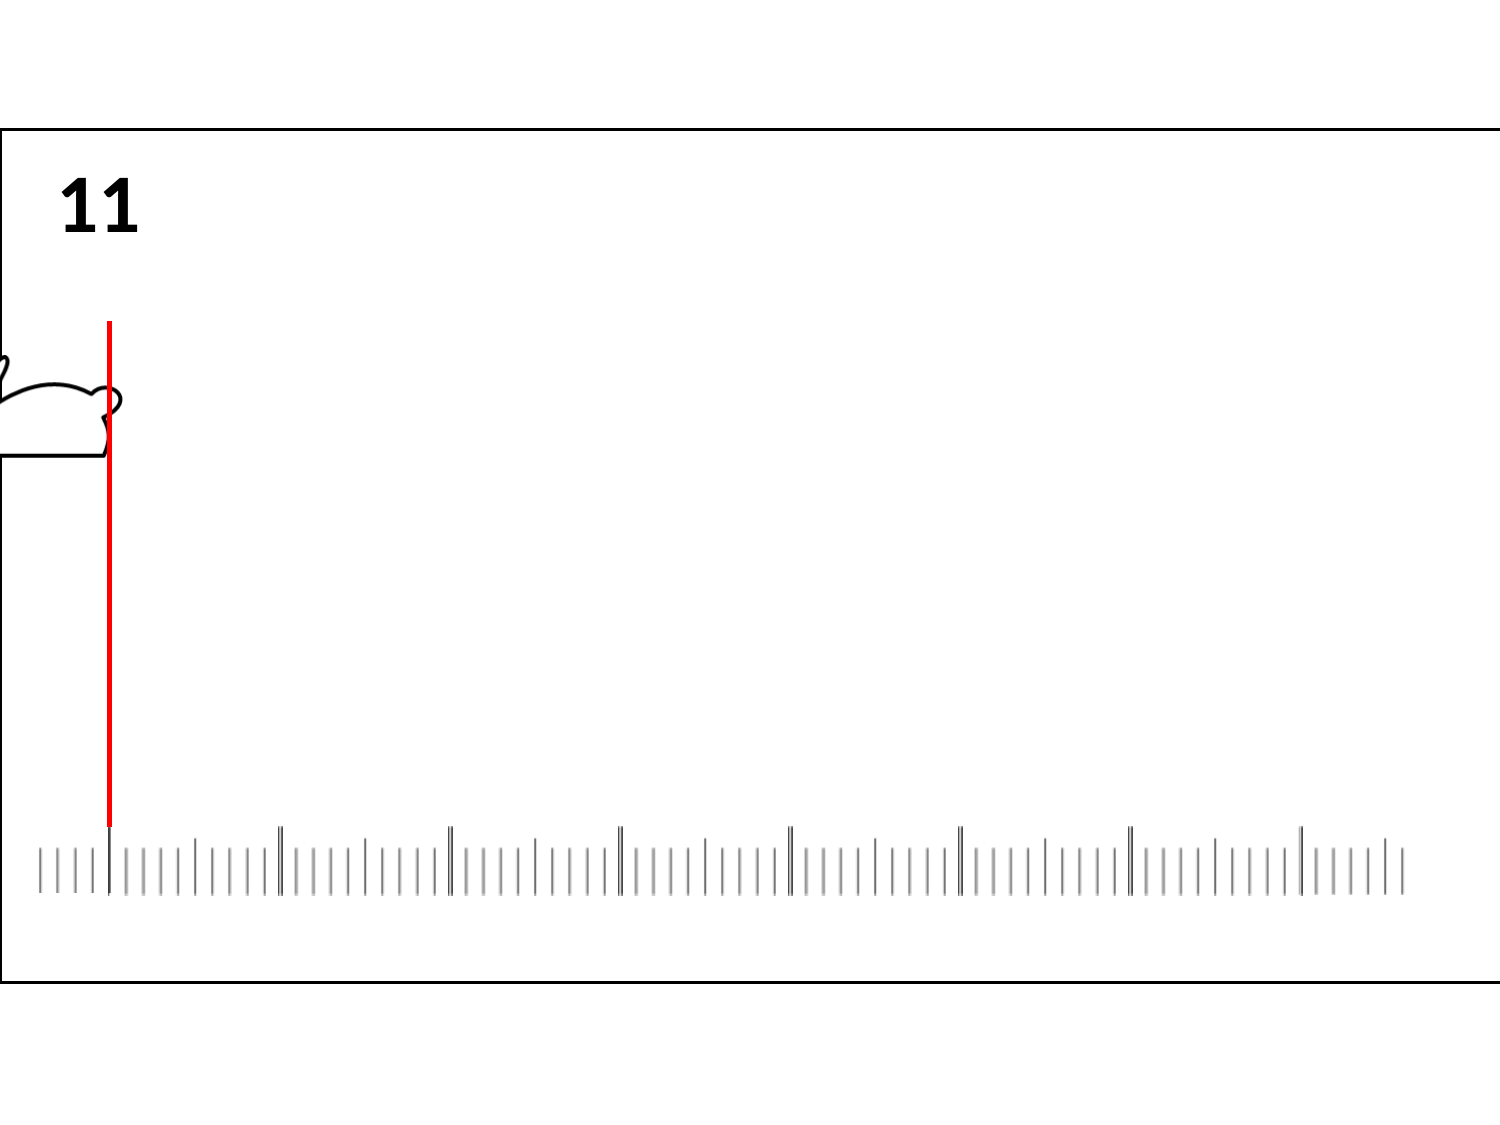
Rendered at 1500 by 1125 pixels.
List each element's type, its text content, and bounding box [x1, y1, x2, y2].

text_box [29, 826, 1417, 896]
text_box [0, 128, 1500, 985]
picture [0, 354, 108, 458]
picture [110, 354, 124, 458]
text_box 11 [41, 141, 318, 357]
